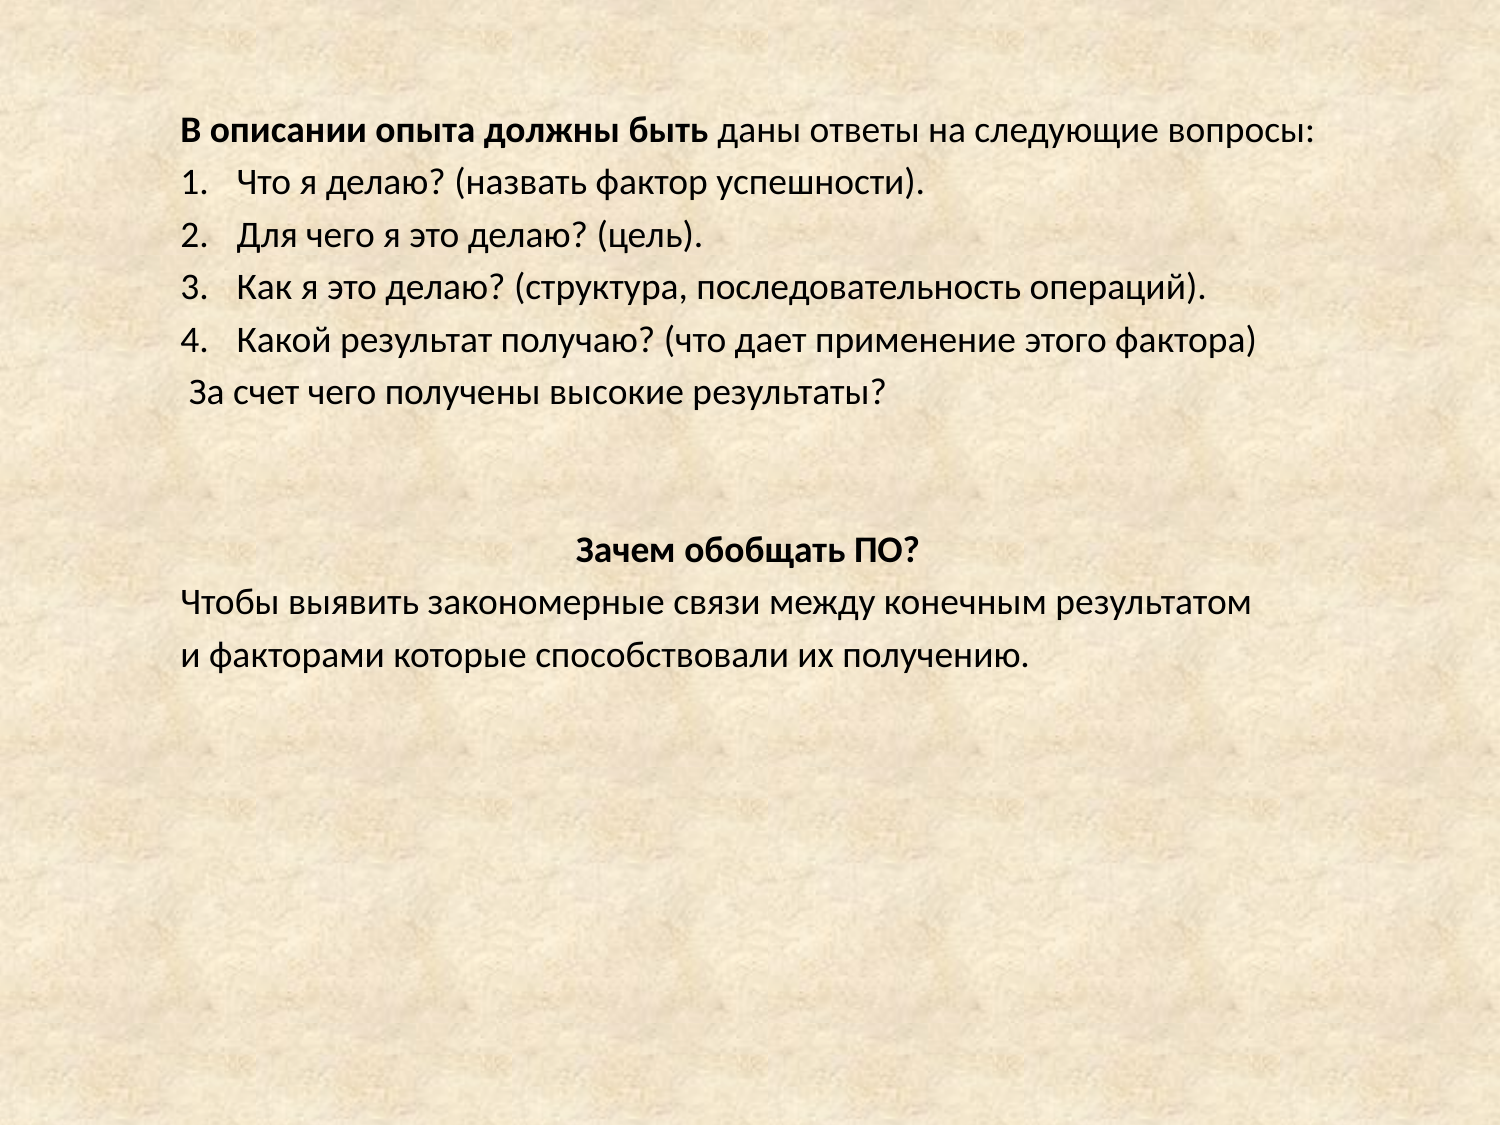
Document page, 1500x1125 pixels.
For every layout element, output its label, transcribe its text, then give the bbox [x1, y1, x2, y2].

text_box В описании опыта должны быть даны ответы на следующие вопросы: Что я делаю? (назвать фактор успешности). Для чего я это делаю? (цель). Как я это делаю? (структура, последовательность операций). Какой результат получаю? (что дает применение этого фактора) За счет чего получены высокие результаты? Зачем обобщать ПО? Чтобы выявить закономерные связи между конечным результатом и факторами которые способствовали их получению. [165, 97, 1331, 735]
